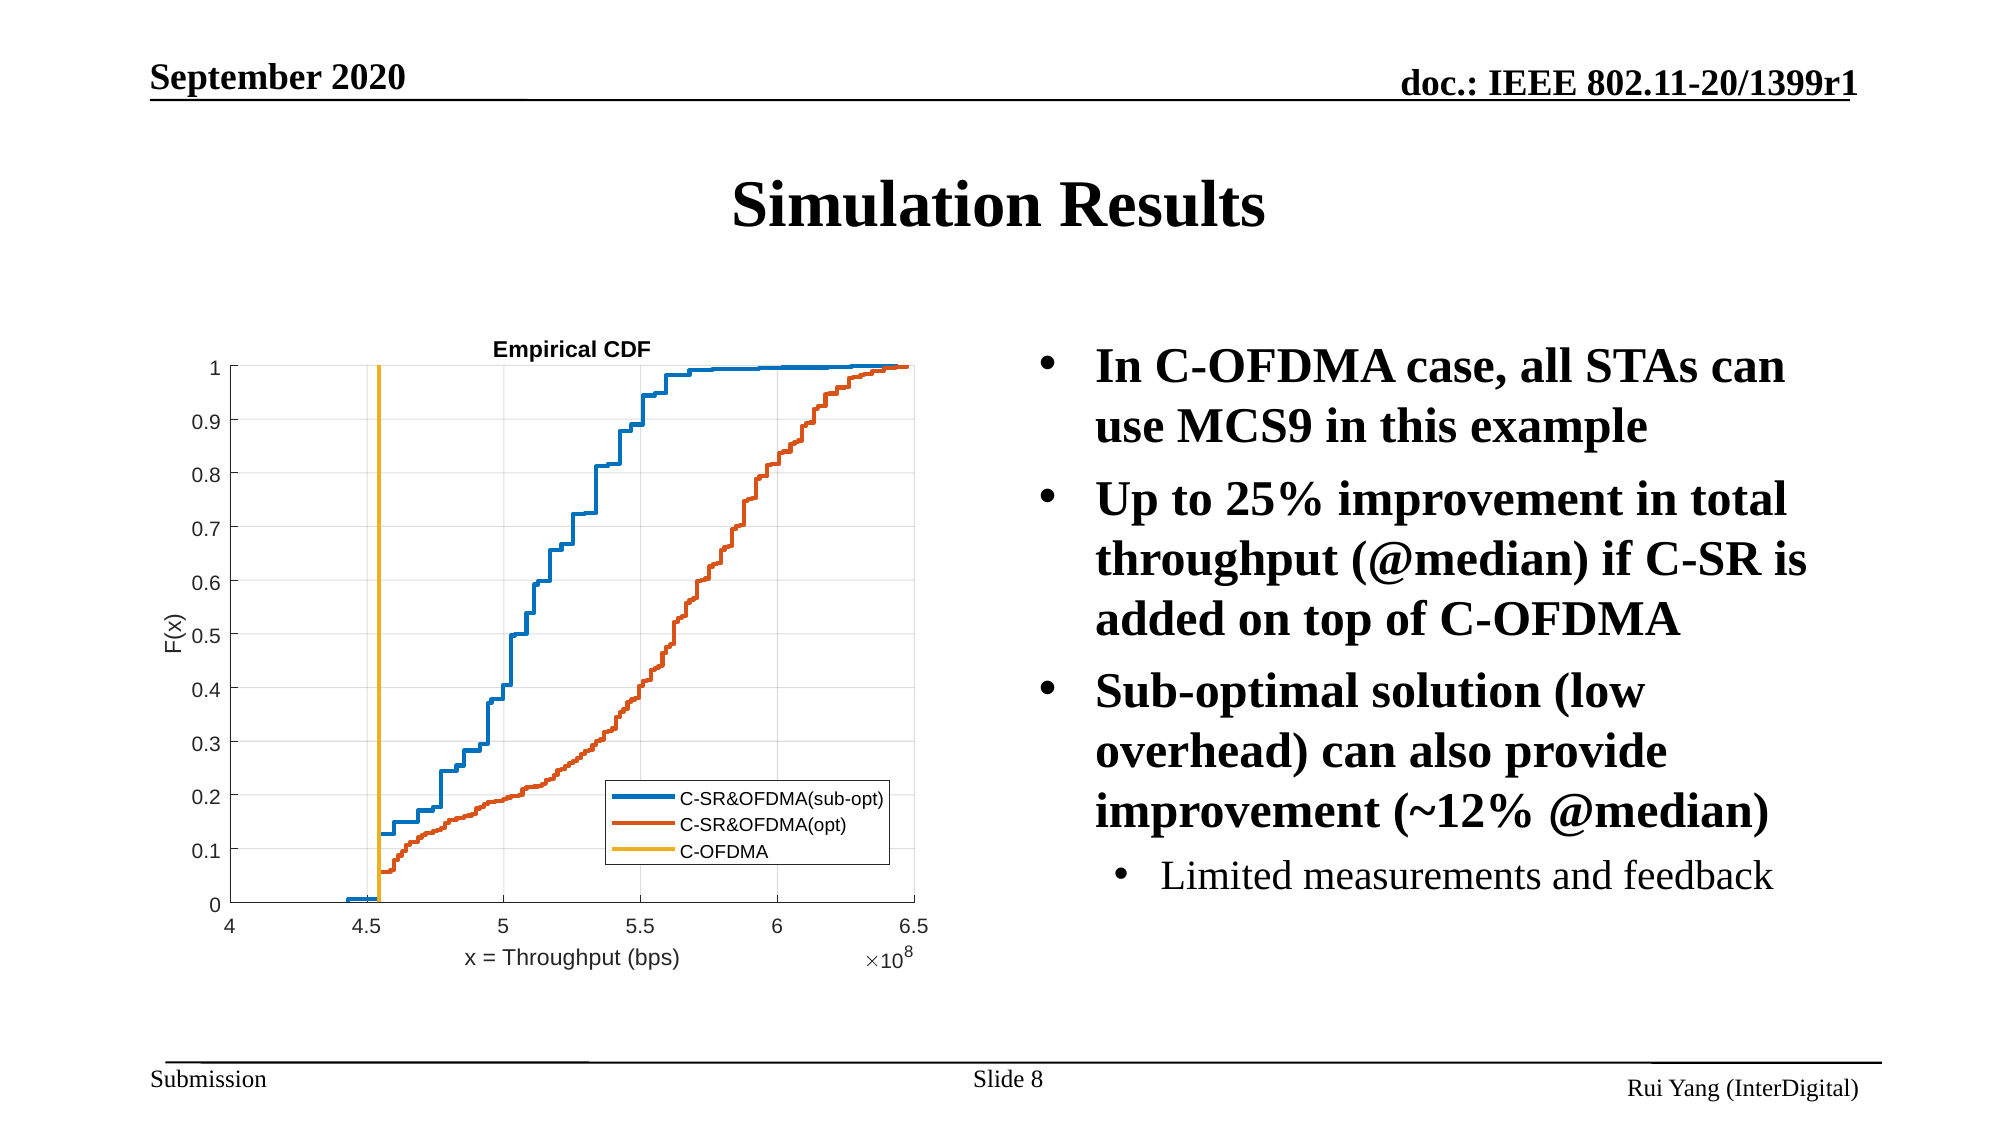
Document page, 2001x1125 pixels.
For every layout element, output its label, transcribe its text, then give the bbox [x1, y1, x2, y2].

picture [115, 316, 997, 975]
title Simulation Results [149, 112, 1850, 288]
list In C-OFDMA case, all STAs can use MCS9 in this example Up to 25% improvement in total throughput (@median) if C-SR is added on top of C-OFDMA Sub-optimal solution (low overhead) can also provide improvement (~12% @median) Limited measurements and feedback [1023, 324, 1850, 1000]
slide_number Slide 8 [950, 1061, 1067, 1123]
